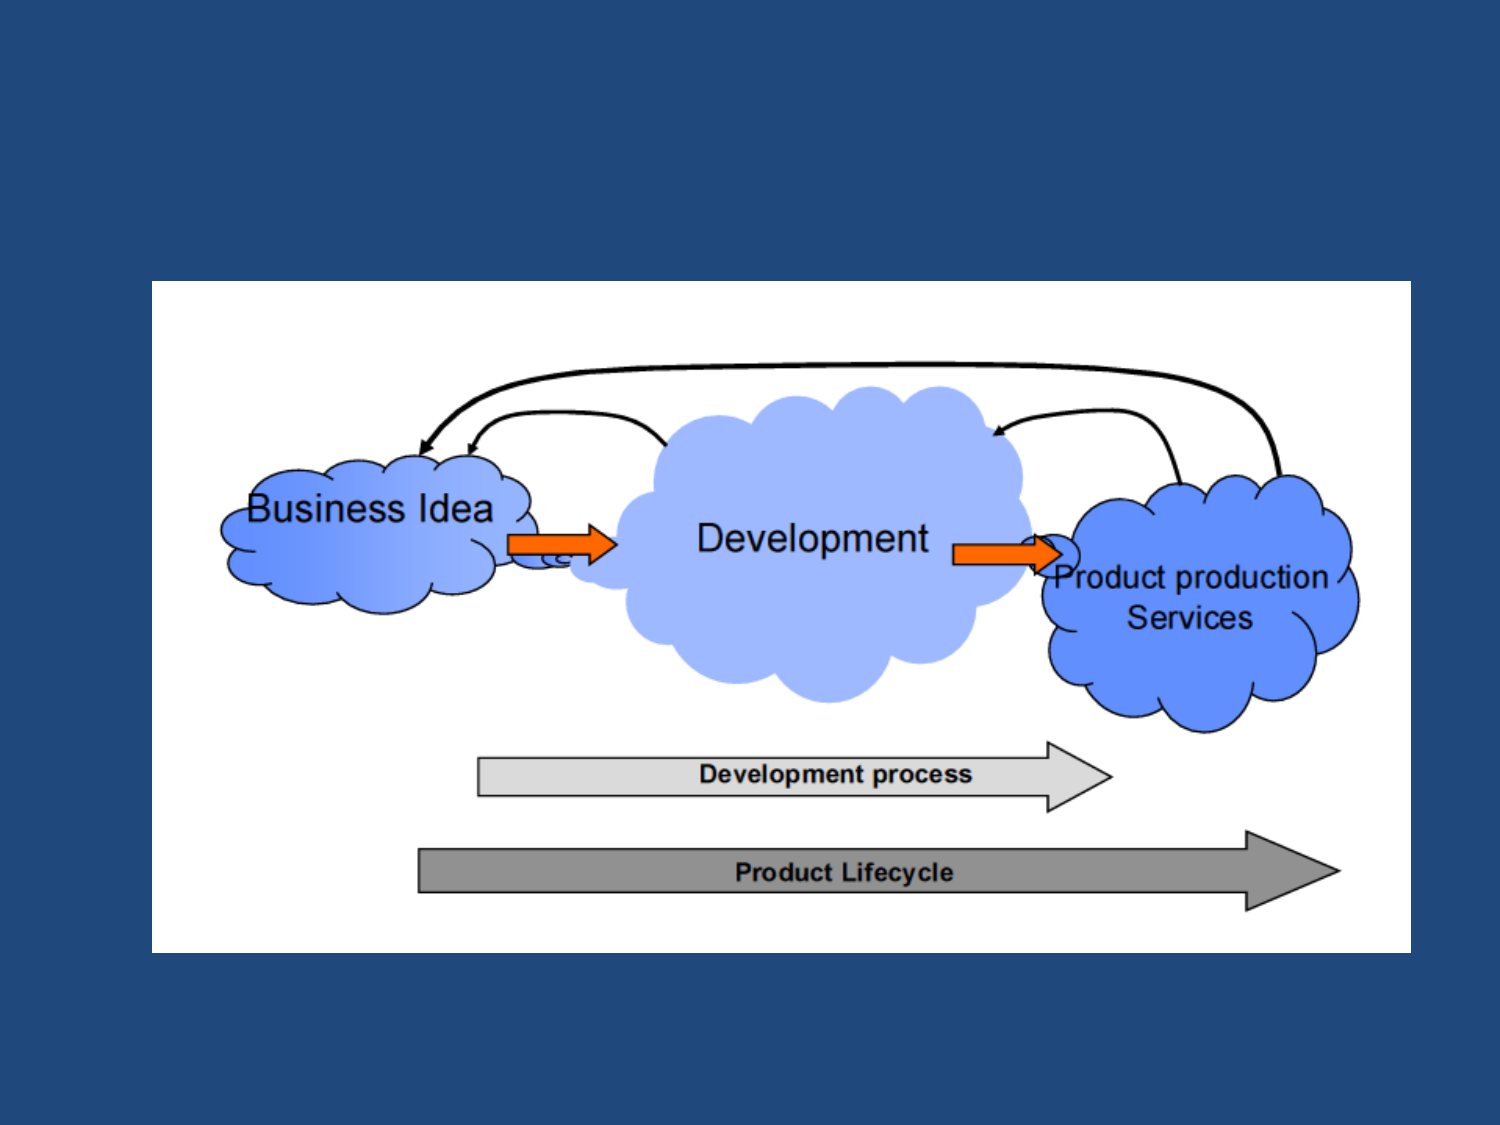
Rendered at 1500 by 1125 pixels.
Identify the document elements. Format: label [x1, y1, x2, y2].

picture [152, 280, 1411, 954]
